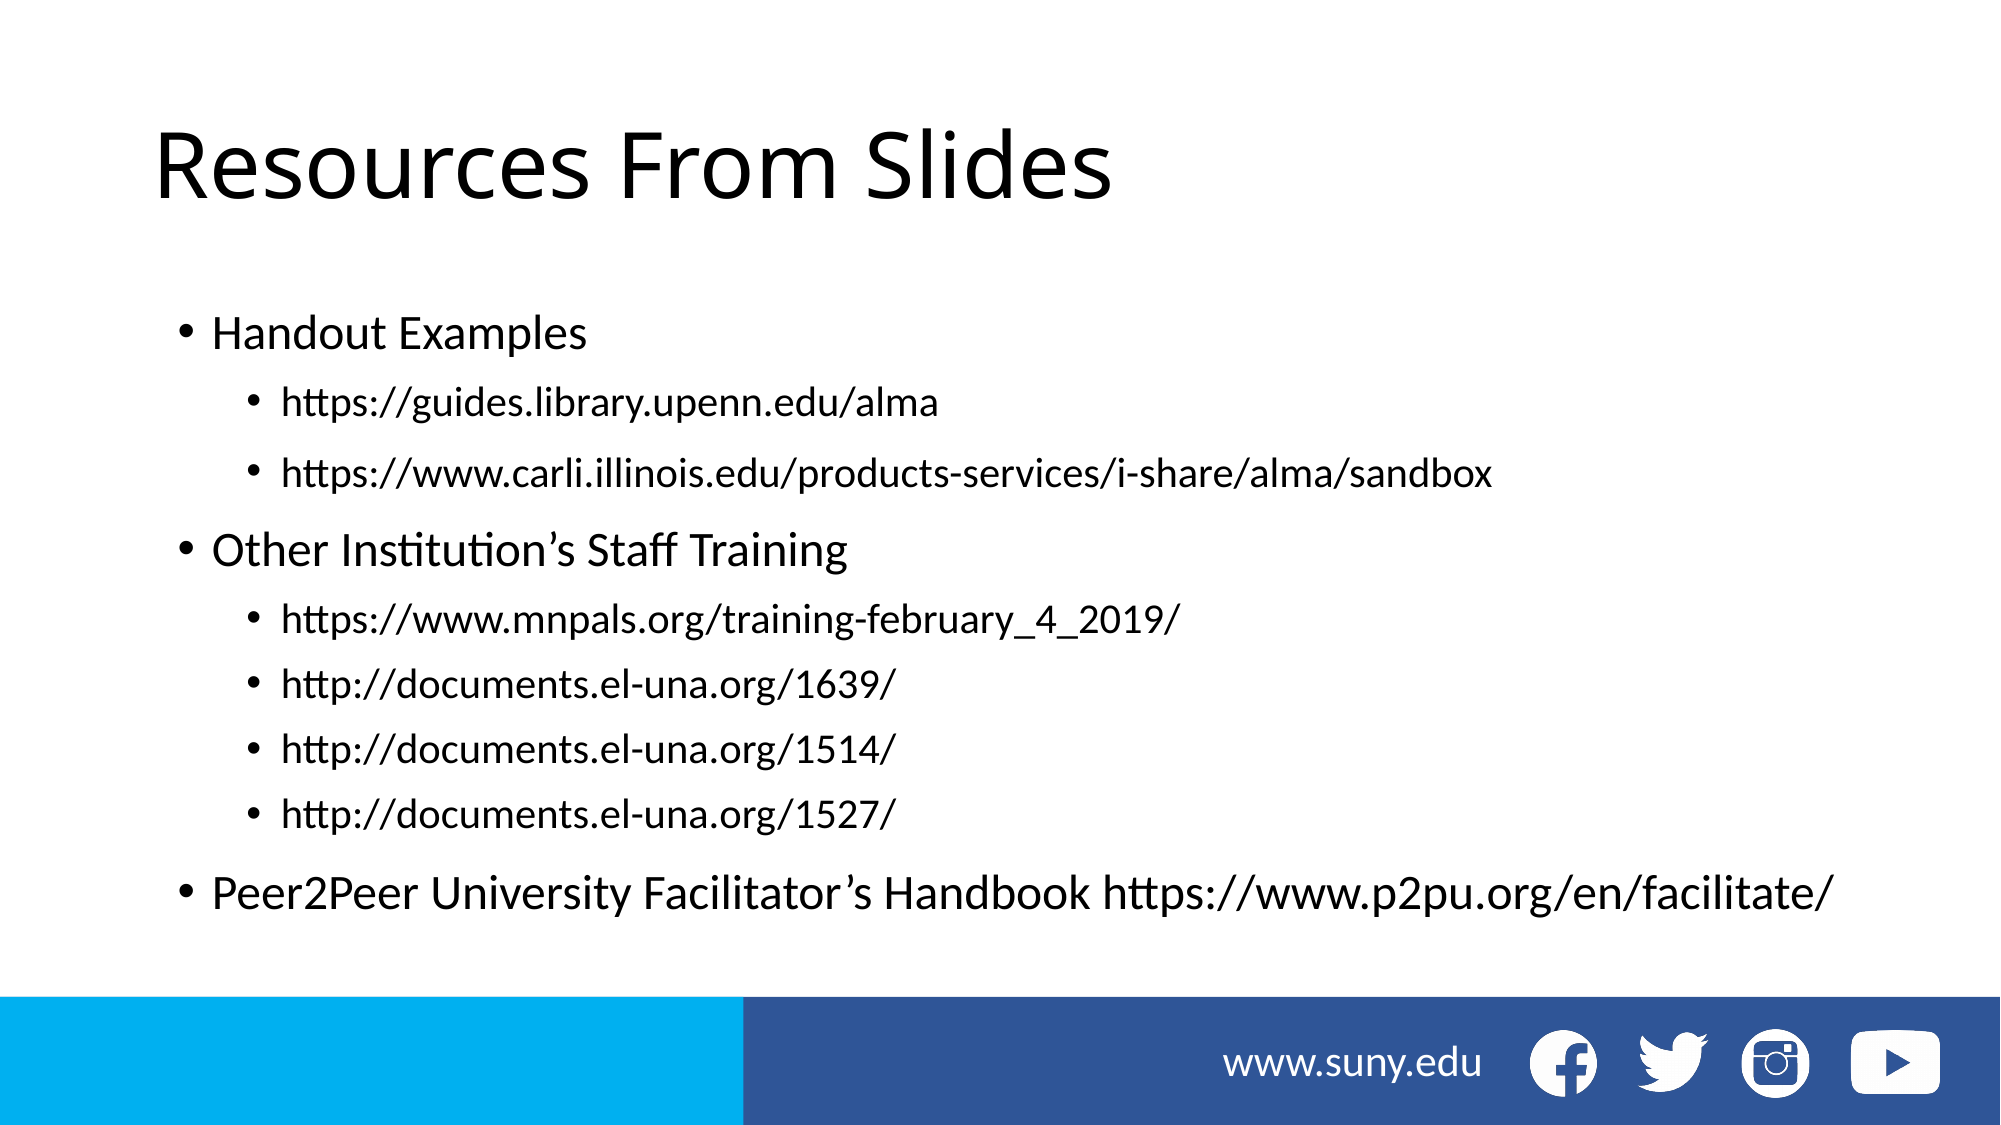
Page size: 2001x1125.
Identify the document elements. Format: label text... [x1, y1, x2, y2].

text_box [744, 996, 2000, 1125]
text_box [0, 996, 744, 1125]
text_box Handout Examples https://guides.library.upenn.edu/alma https://www.carli.illinois.edu/products-services/i-share/alma/sandbox Other Institution’s Staff Training https://www.mnpals.org/training-february_4_2019/ http://documents.el-una.org/1639/ http://documents.el-una.org/1514/ http://documents.el-una.org/1527/ Peer2Peer University Facilitator’s Handbook https://www.p2pu.org/en/facilitate/ [162, 299, 1860, 967]
title Resources From Slides [137, 59, 1863, 278]
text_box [1029, 1025, 1940, 1098]
